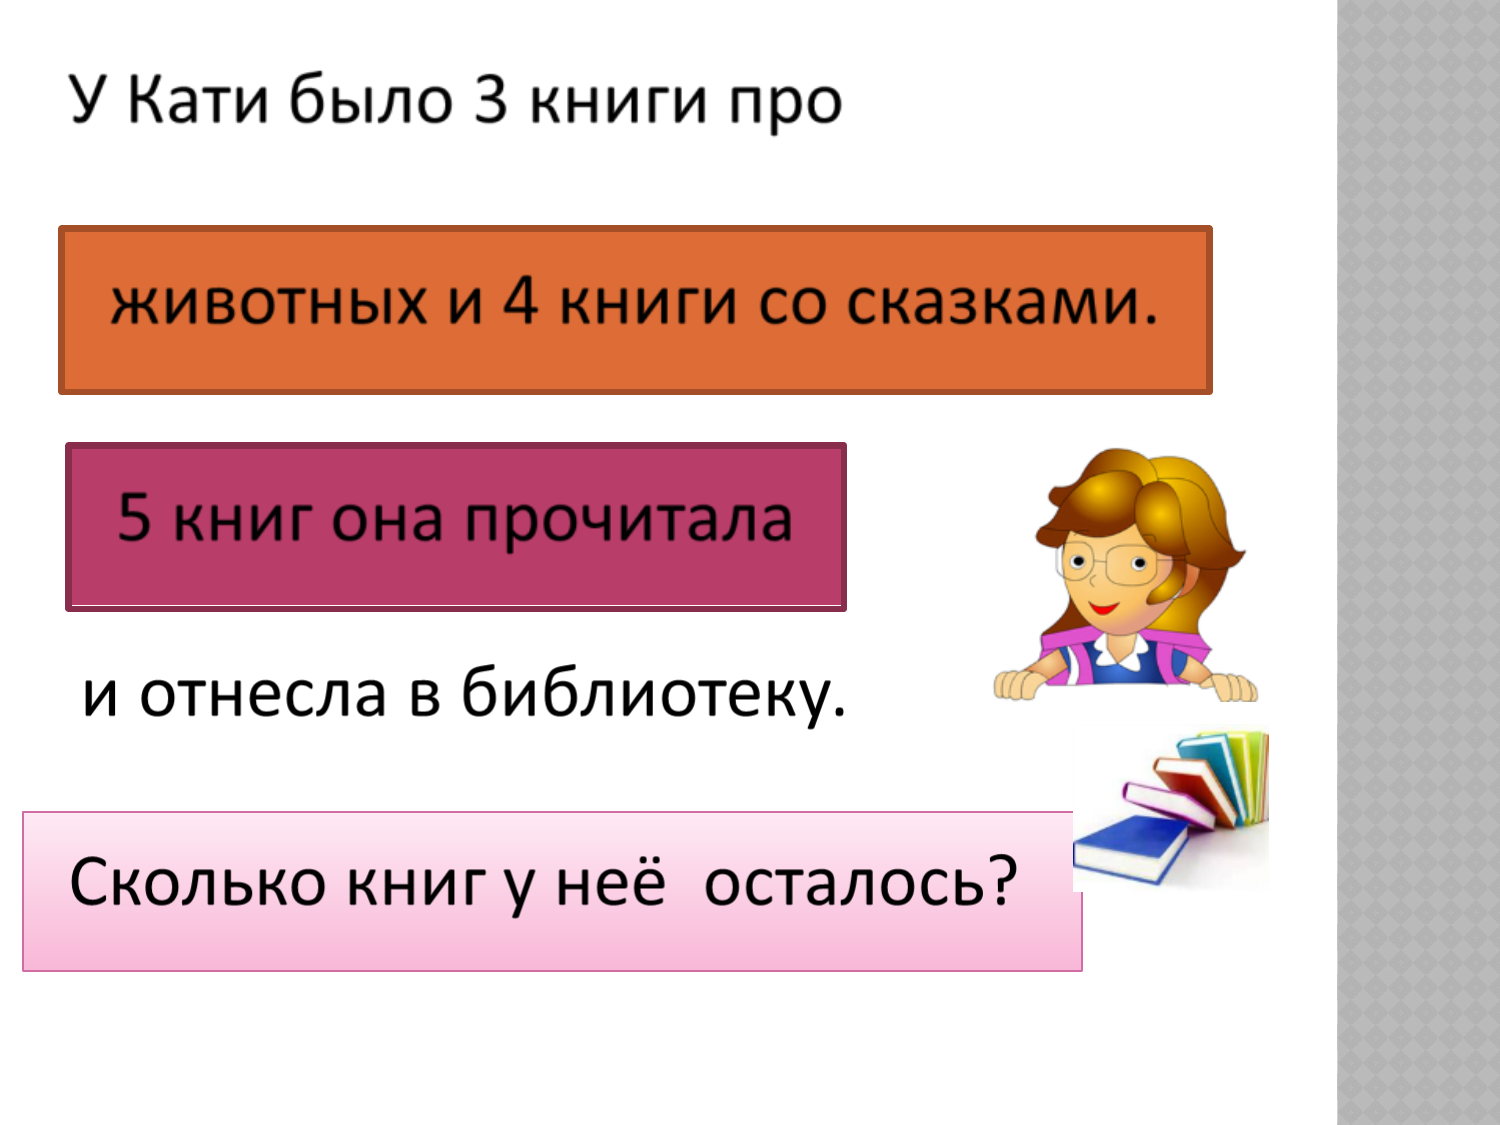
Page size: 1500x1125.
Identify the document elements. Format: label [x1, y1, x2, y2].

picture [23, 812, 1082, 971]
picture [64, 231, 1207, 390]
picture [71, 448, 842, 606]
picture [1073, 724, 1270, 892]
picture [980, 439, 1264, 703]
picture [34, 623, 894, 781]
picture [22, 30, 890, 189]
